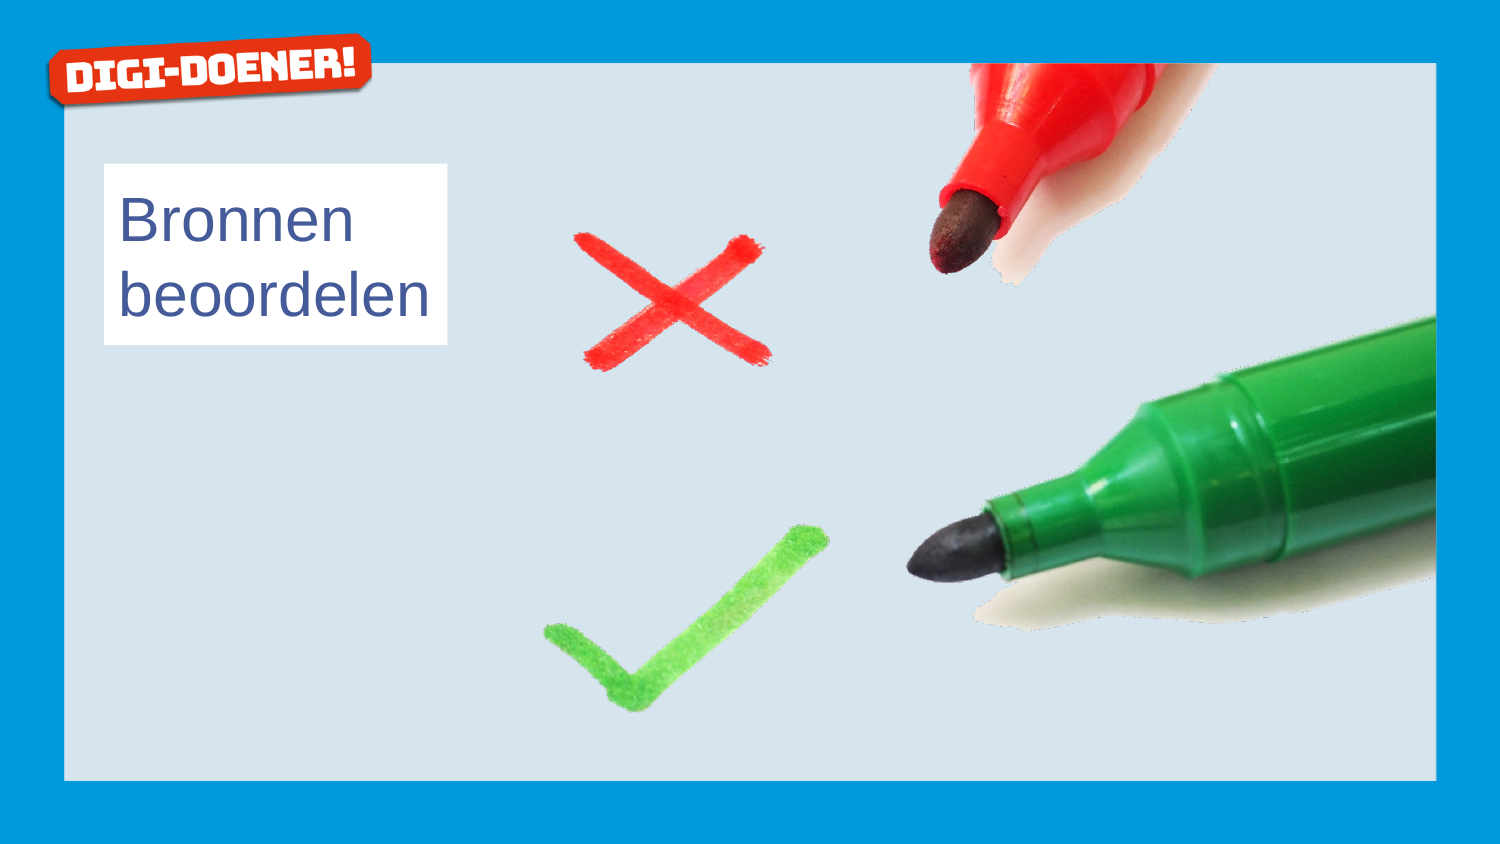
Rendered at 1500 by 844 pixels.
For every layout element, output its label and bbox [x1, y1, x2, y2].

picture [49, 34, 1436, 780]
